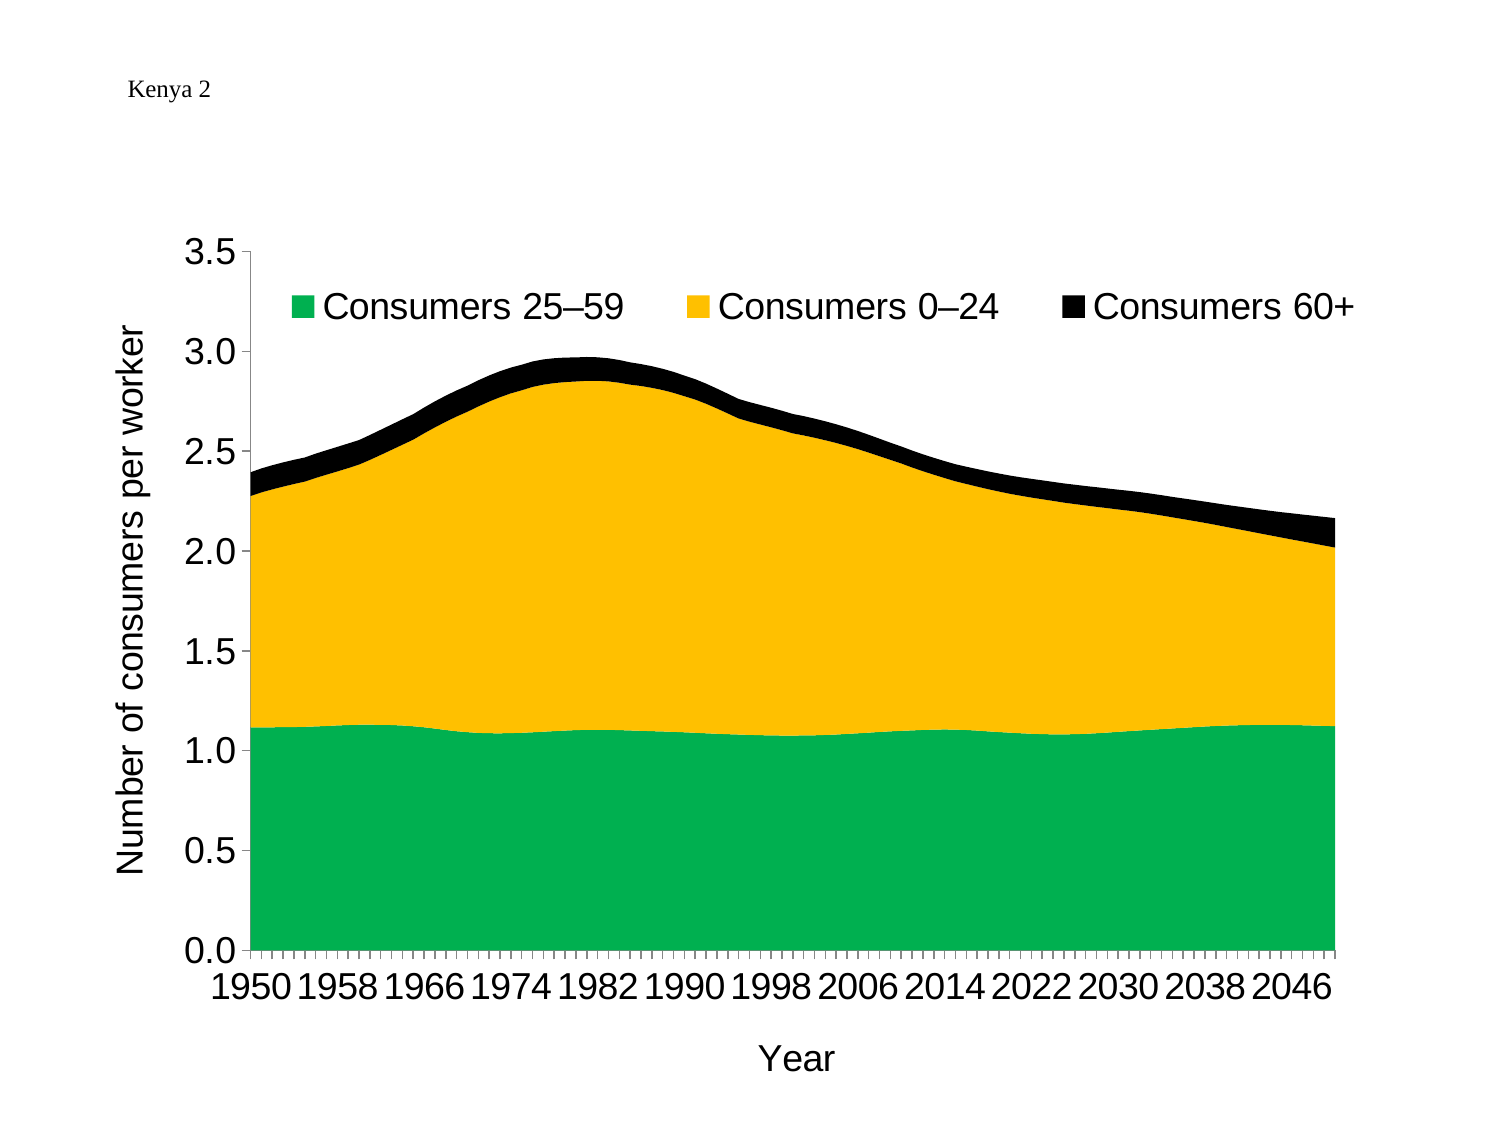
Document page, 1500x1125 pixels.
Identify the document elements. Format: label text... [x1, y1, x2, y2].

chart [49, 178, 1407, 1125]
title Kenya 2 [112, 24, 1438, 150]
